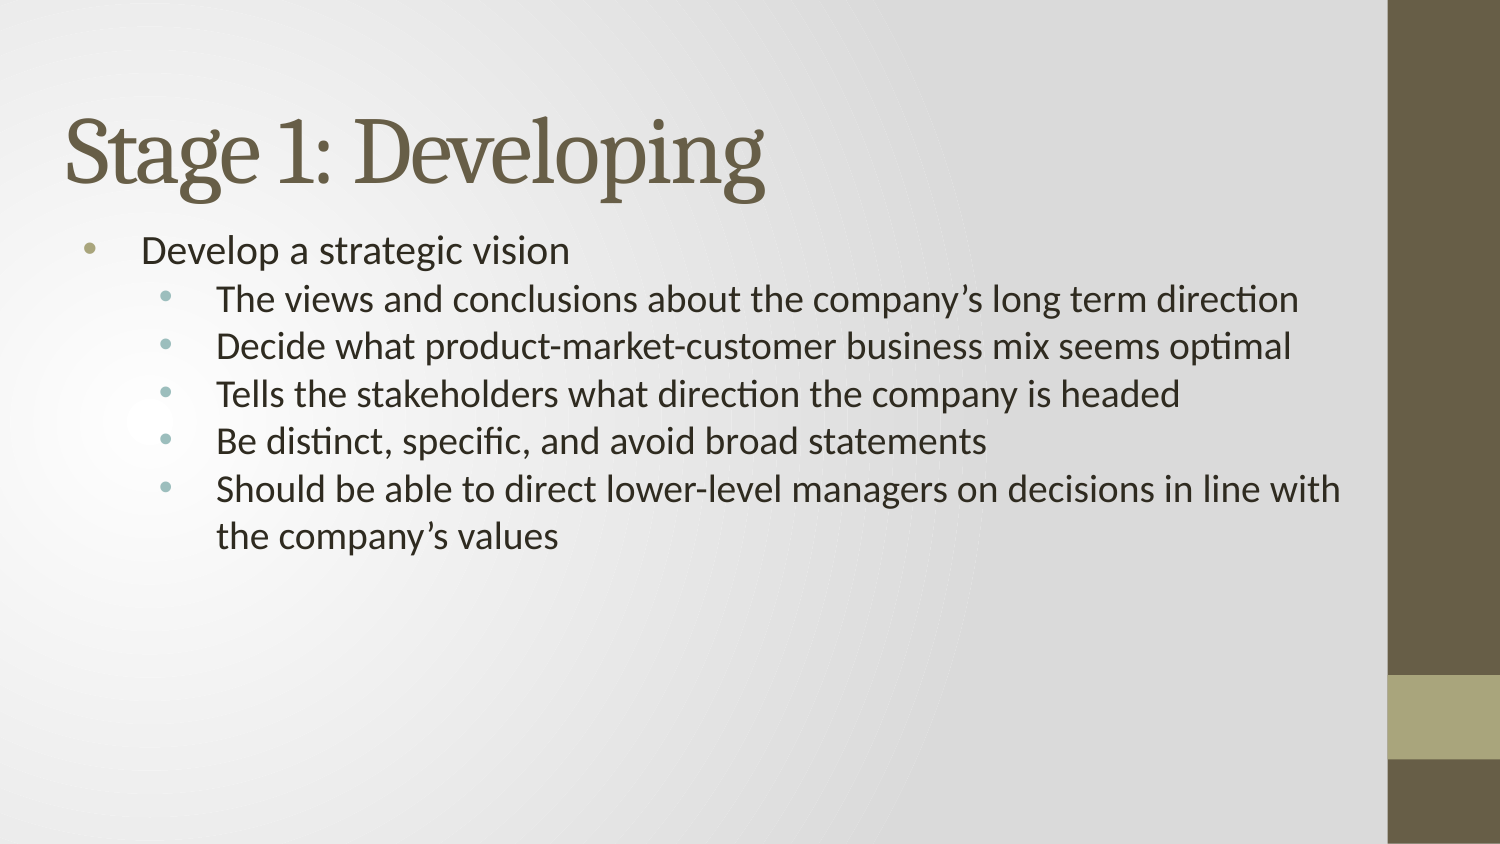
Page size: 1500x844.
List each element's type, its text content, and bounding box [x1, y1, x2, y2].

title Stage 1: Developing [51, 72, 1449, 189]
list Develop a strategic vision The views and conclusions about the company’s long term direction Decide what product-market-customer business mix seems optimal Tells the stakeholders what direction the company is headed Be distinct, specific, and avoid broad statements Should be able to direct lower-level managers on decisions in line with the company’s values [51, 207, 1400, 750]
